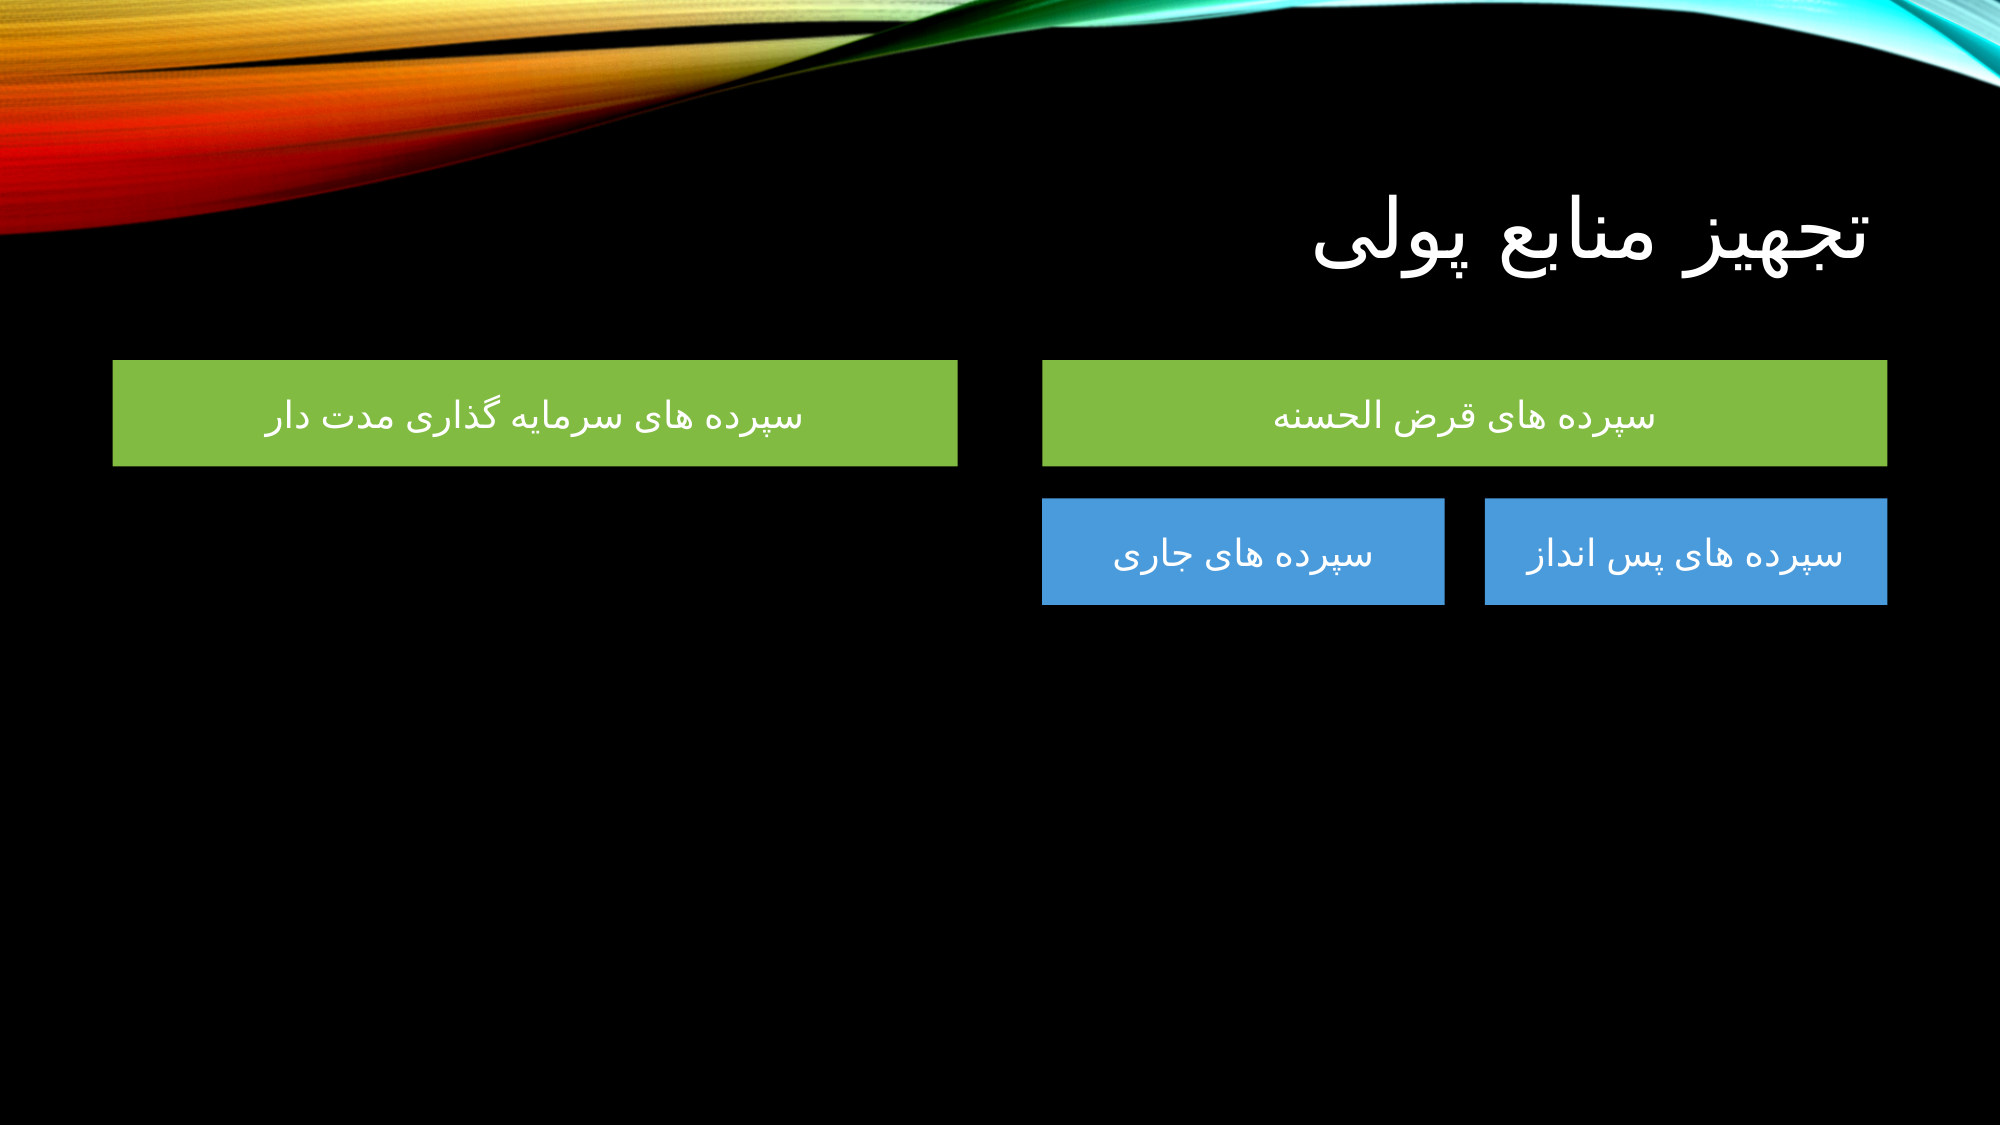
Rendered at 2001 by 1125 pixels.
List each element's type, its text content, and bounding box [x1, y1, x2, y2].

title تجهیز منابع پولی [474, 125, 1888, 338]
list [112, 359, 1888, 1021]
picture [0, 0, 2000, 237]
